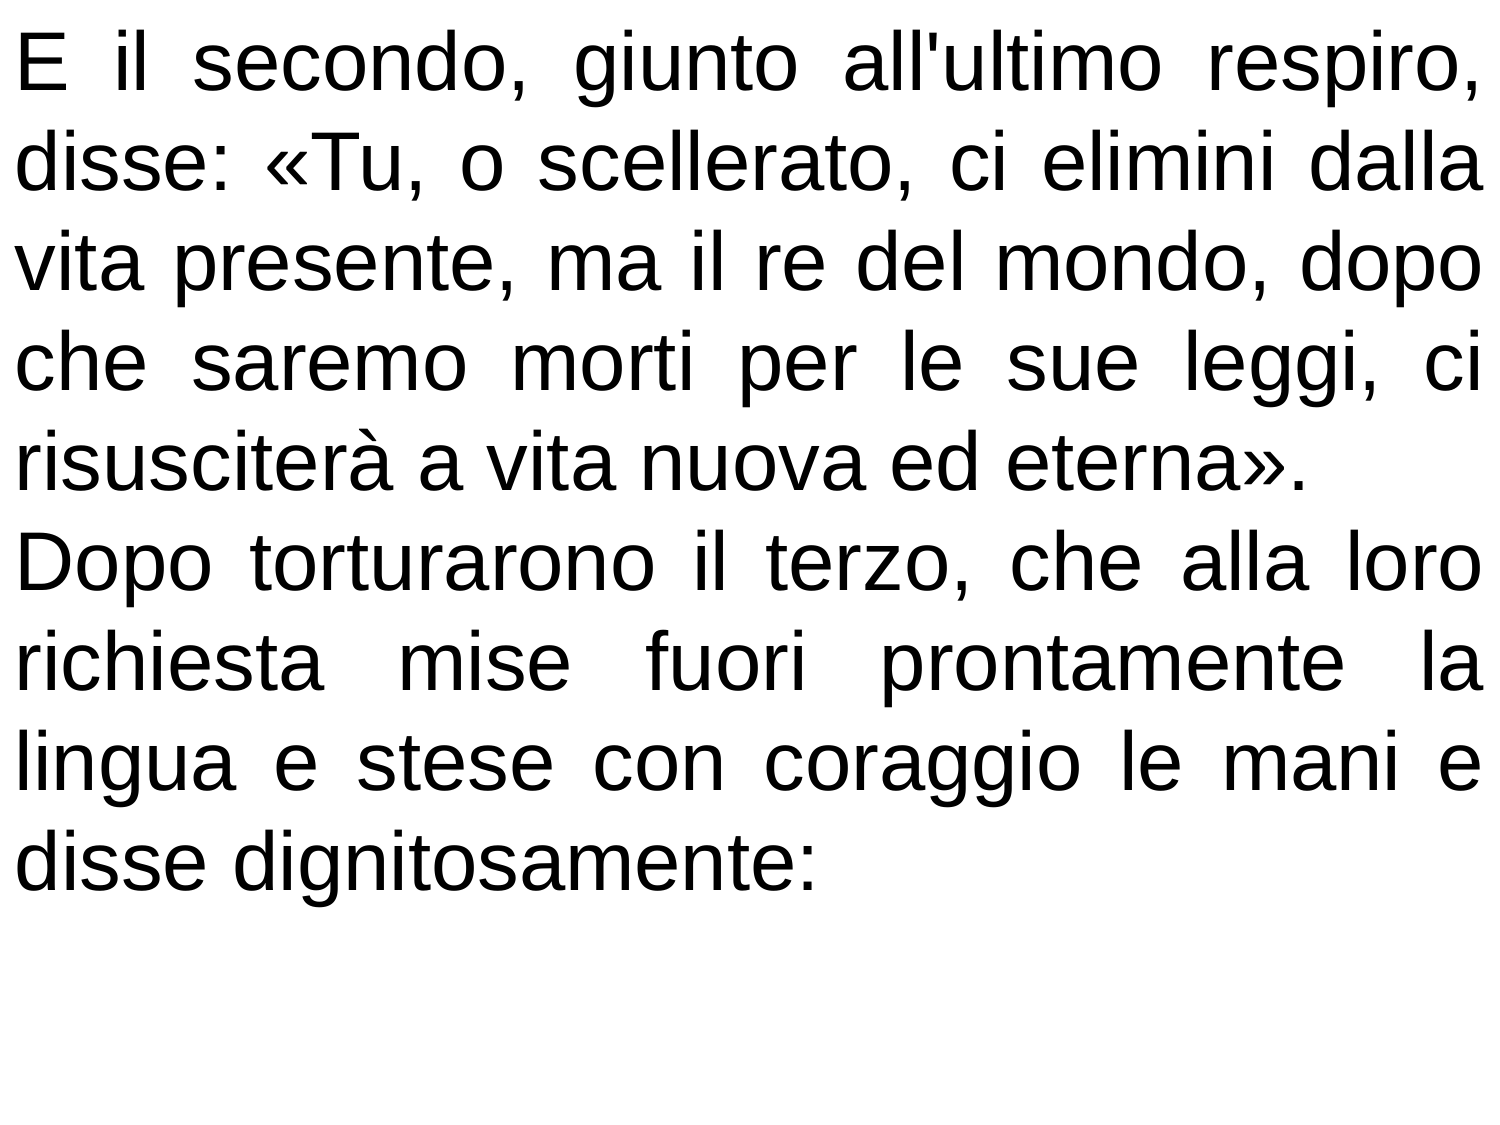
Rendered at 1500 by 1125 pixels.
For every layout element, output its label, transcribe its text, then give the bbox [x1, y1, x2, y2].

text_box E il secondo, giunto all'ultimo respiro, disse: «Tu, o scellerato, ci elimini dalla vita presente, ma il re del mondo, dopo che saremo morti per le sue leggi, ci risusciterà a vita nuova ed eterna». Dopo torturarono il terzo, che alla loro richiesta mise fuori prontamente la lingua e stese con coraggio le mani e disse dignitosamente: [0, 0, 1500, 915]
